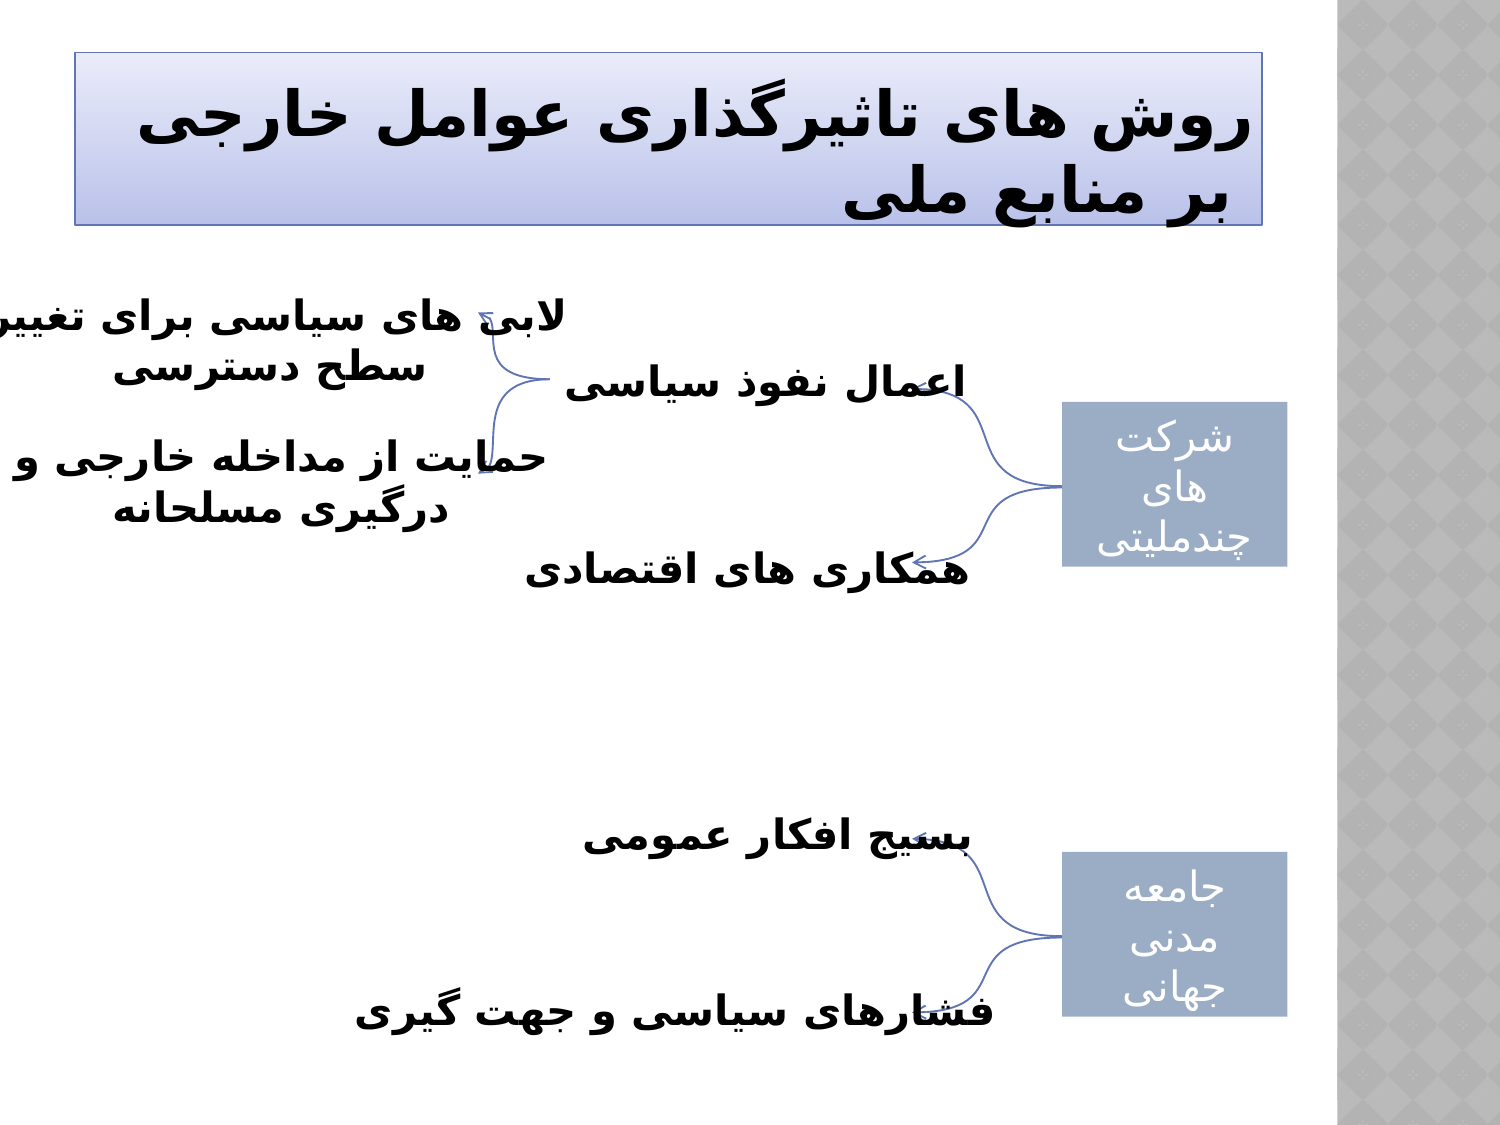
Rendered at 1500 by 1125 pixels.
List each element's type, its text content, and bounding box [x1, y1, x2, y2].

title روش های تاثیرگذاری عوامل خارجی بر منابع ملی [74, 52, 1263, 226]
text_box حمایت از مداخله خارجی و درگیری مسلحانه [0, 422, 564, 538]
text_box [911, 388, 1063, 486]
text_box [477, 312, 620, 379]
text_box جامعه مدنی جهانی [1068, 851, 1288, 1017]
text_box اعمال نفوذ سیاسی [624, 346, 982, 412]
text_box لابی های سیاسی برای تغییر سطح دسترسی [0, 281, 583, 396]
text_box همکاری های اقتصادی [509, 534, 986, 600]
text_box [477, 379, 620, 475]
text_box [911, 936, 1063, 1013]
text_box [911, 838, 1063, 936]
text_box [911, 486, 1063, 563]
text_box بسیج افکار عمومی [567, 800, 988, 865]
text_box فشارهای سیاسی و جهت گیری [340, 976, 1011, 1041]
text_box شرکت های چندملیتی [1068, 401, 1288, 567]
